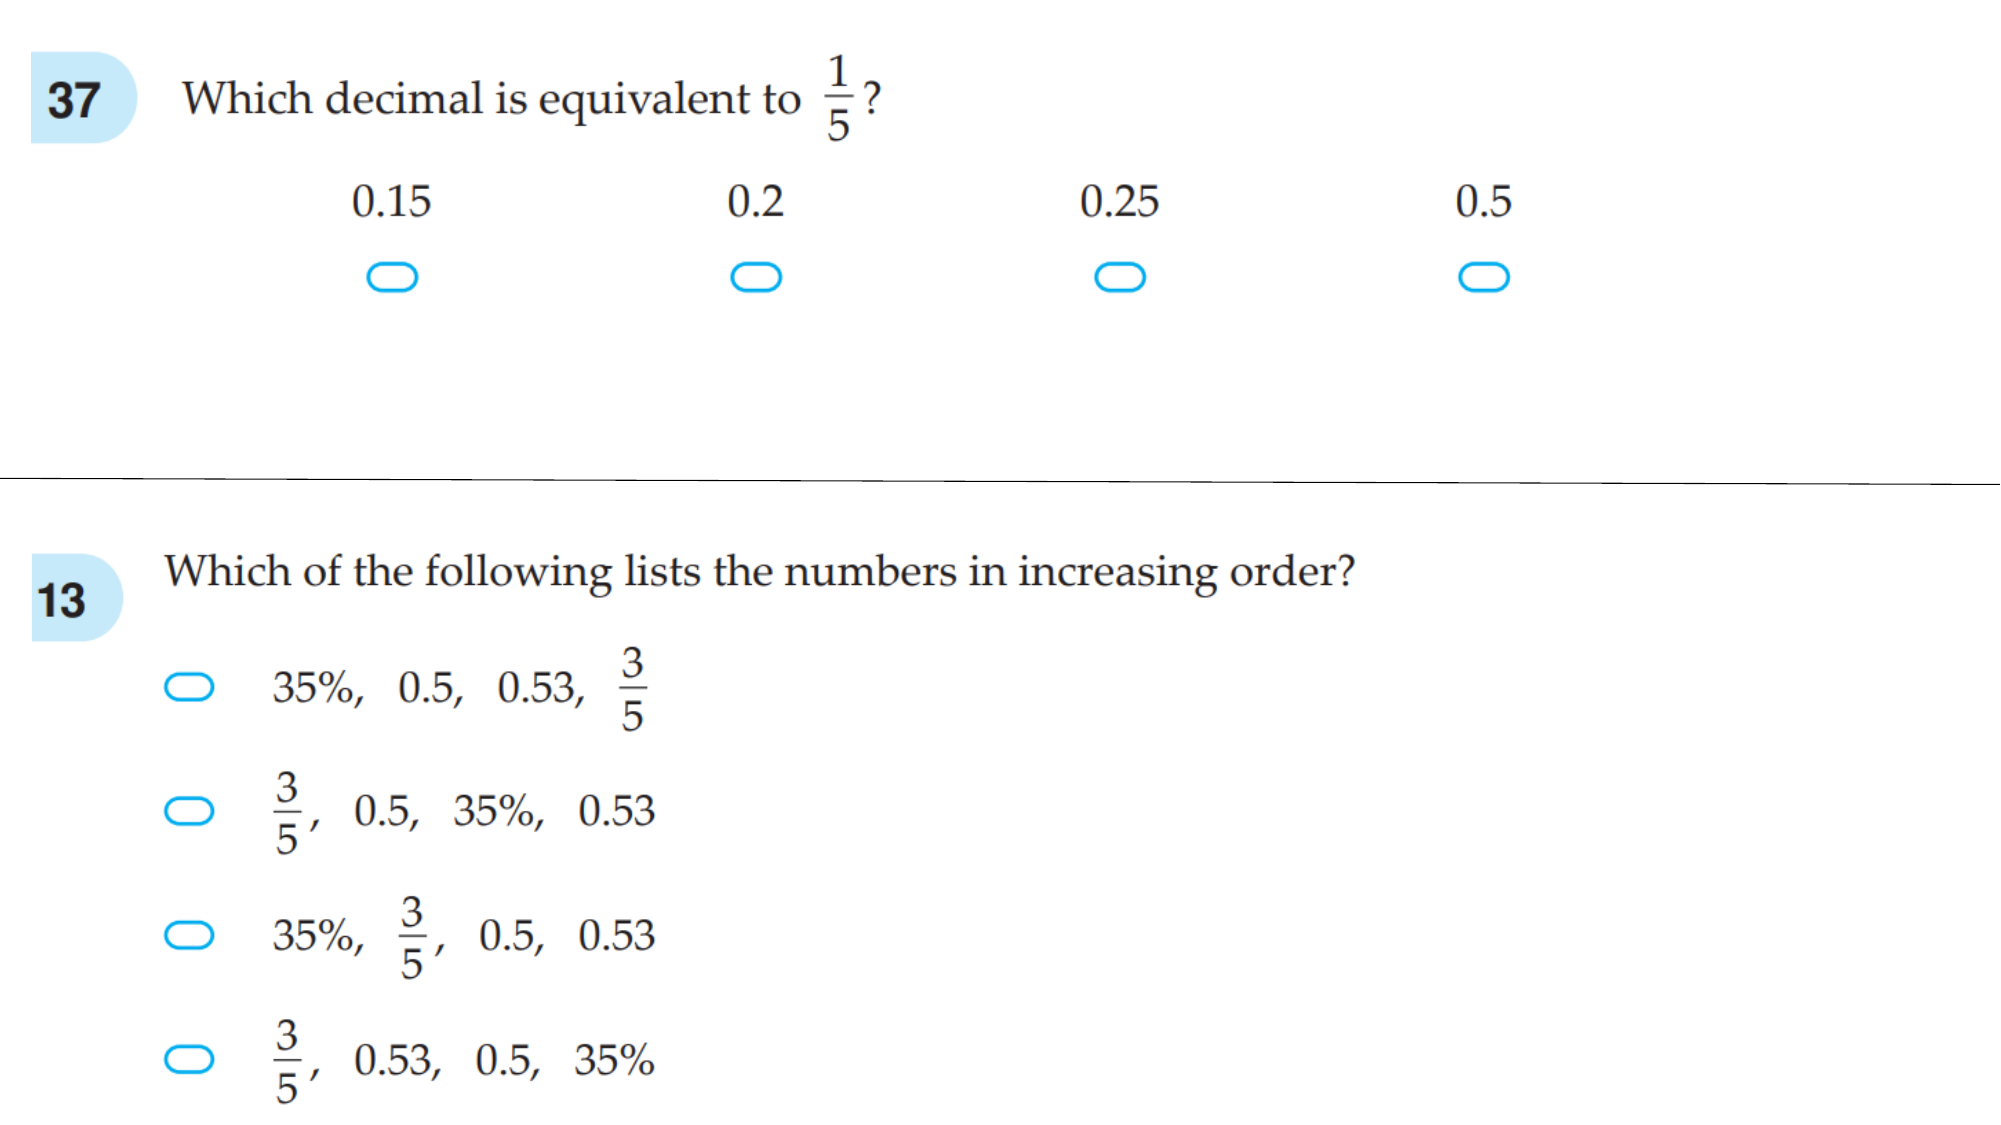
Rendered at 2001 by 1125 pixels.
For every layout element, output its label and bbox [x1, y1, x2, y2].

picture [31, 546, 1377, 1125]
picture [31, 0, 1547, 329]
text_box [0, 478, 2000, 485]
